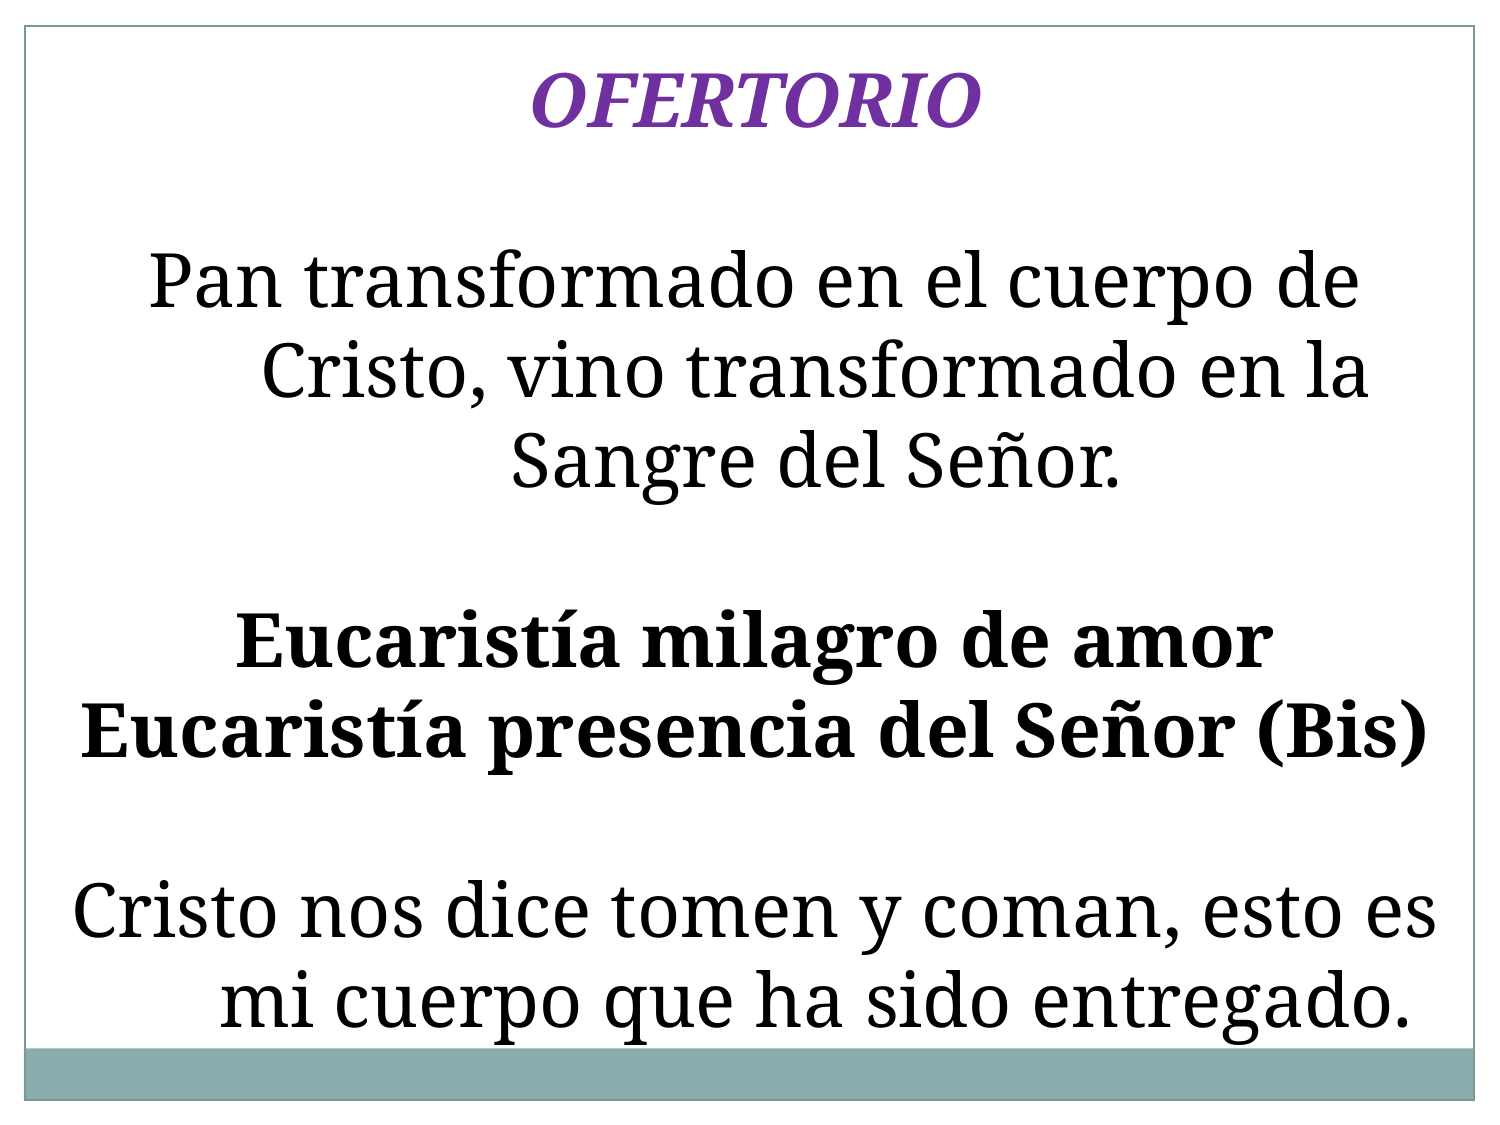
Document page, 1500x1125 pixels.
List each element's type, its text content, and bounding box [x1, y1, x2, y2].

text_box OFERTORIO Pan transformado en el cuerpo de Cristo, vino transformado en la Sangre del Señor. Eucaristía milagro de amor Eucaristía presencia del Señor (Bis) Cristo nos dice tomen y coman, esto es mi cuerpo que ha sido entregado. [46, 44, 1465, 1050]
